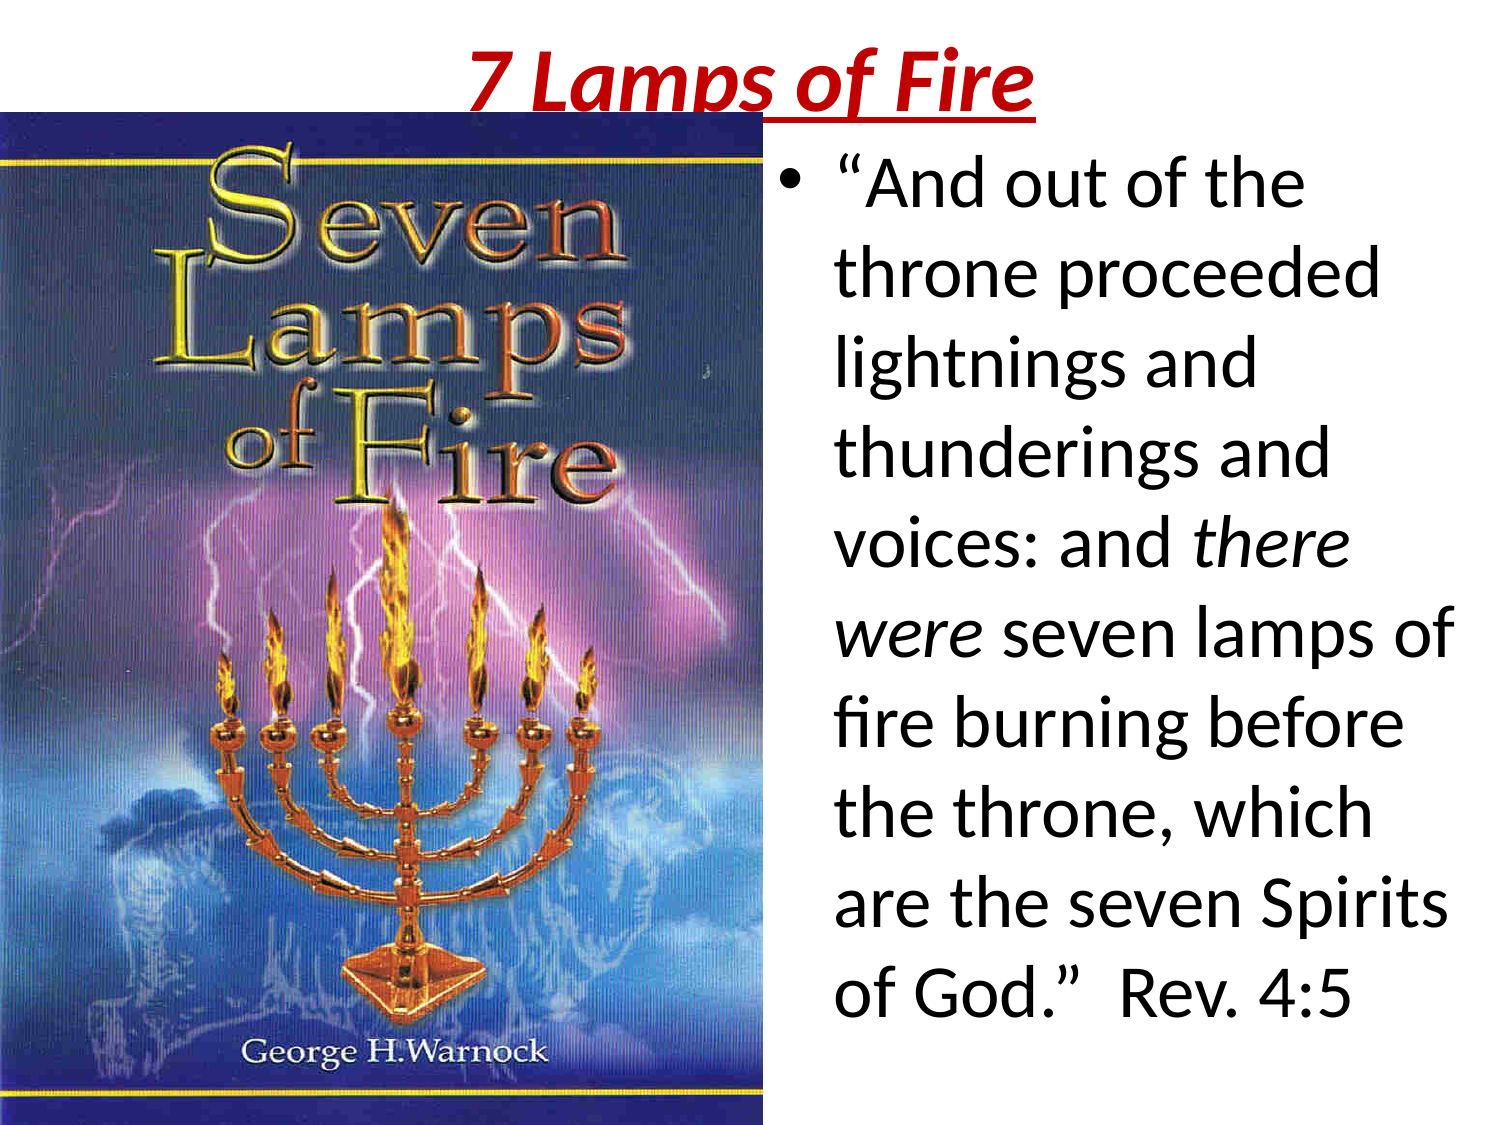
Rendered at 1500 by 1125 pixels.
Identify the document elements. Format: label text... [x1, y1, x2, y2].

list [0, 112, 763, 1125]
title 7 Lamps of Fire [75, 0, 1425, 125]
list “And out of the throne proceeded lightnings and thunderings and voices: and there were seven lamps of fire burning before the throne, which are the seven Spirits of God.” Rev. 4:5 [766, 125, 1500, 1125]
